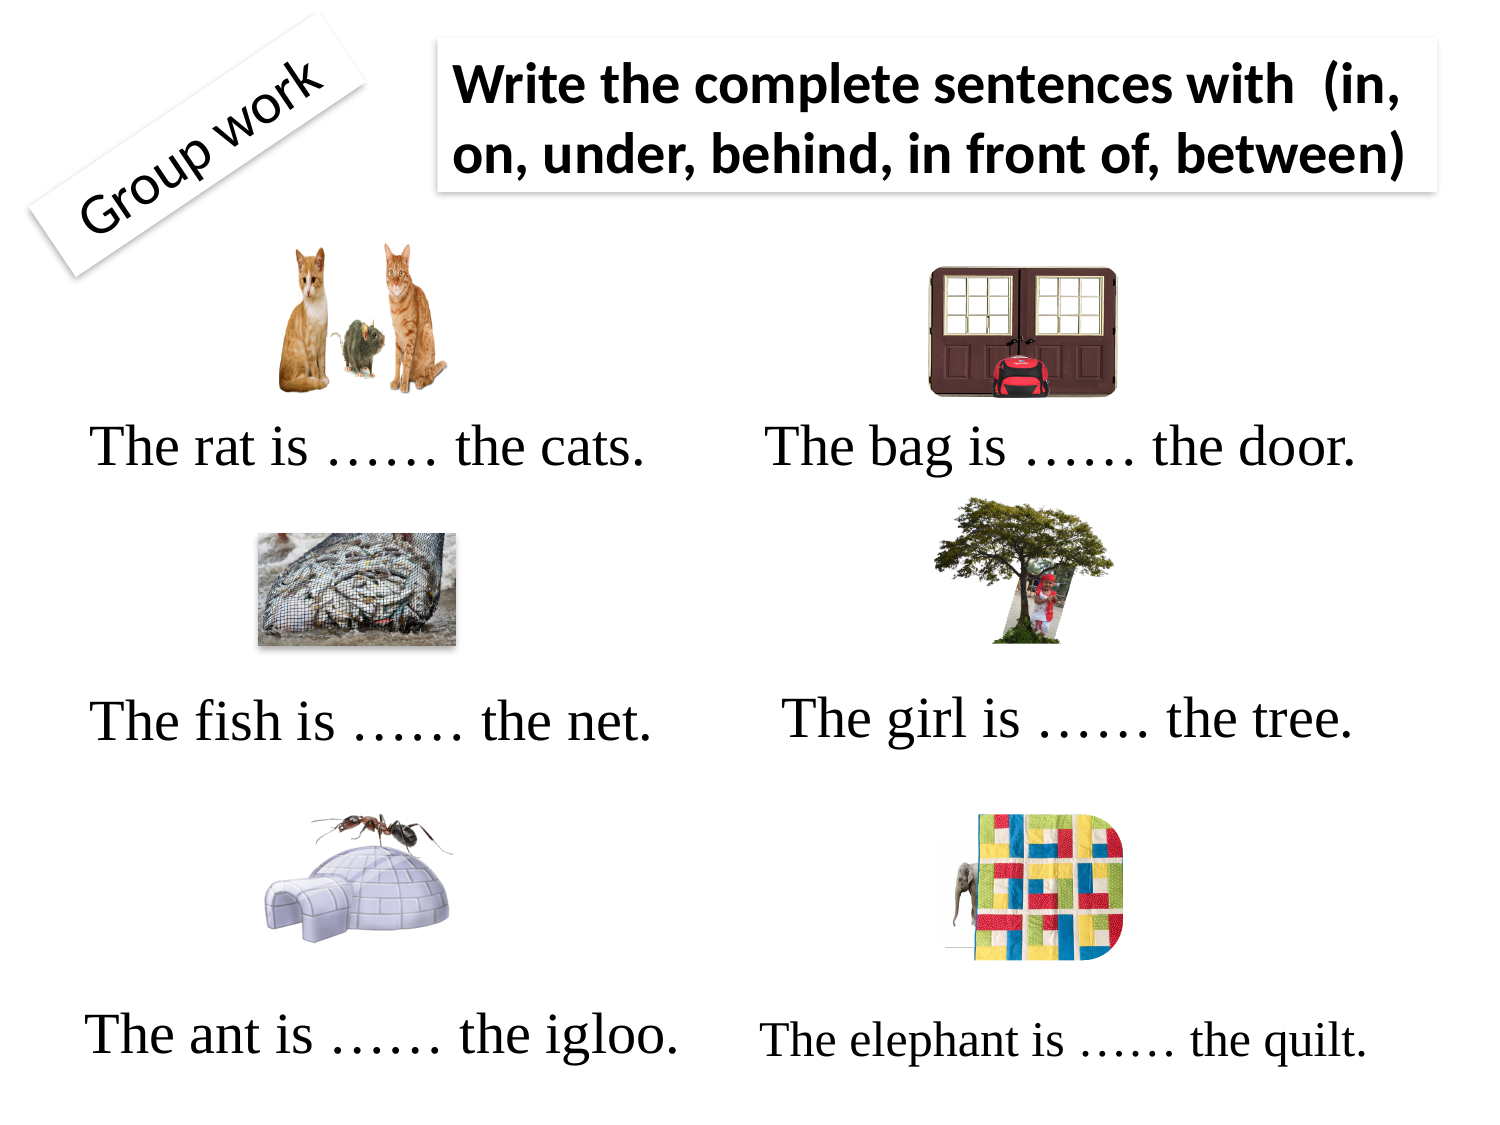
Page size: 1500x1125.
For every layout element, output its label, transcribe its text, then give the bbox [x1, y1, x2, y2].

text_box [922, 491, 1120, 648]
text_box The elephant is …… the quilt. [744, 999, 1413, 1074]
text_box Write the complete sentences with (in, on, under, behind, in front of, between) [437, 37, 1438, 193]
text_box The bag is …… the door. [749, 399, 1413, 485]
text_box [256, 810, 458, 972]
text_box The rat is …… the cats. [74, 399, 666, 485]
picture [258, 533, 456, 647]
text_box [277, 242, 448, 401]
text_box [922, 261, 1124, 399]
text_box The girl is …… the tree. [767, 672, 1396, 757]
text_box Group work [27, 11, 367, 278]
text_box The fish is …… the net. [75, 675, 704, 760]
text_box [930, 810, 1128, 965]
text_box The ant is …… the igloo. [70, 987, 699, 1073]
